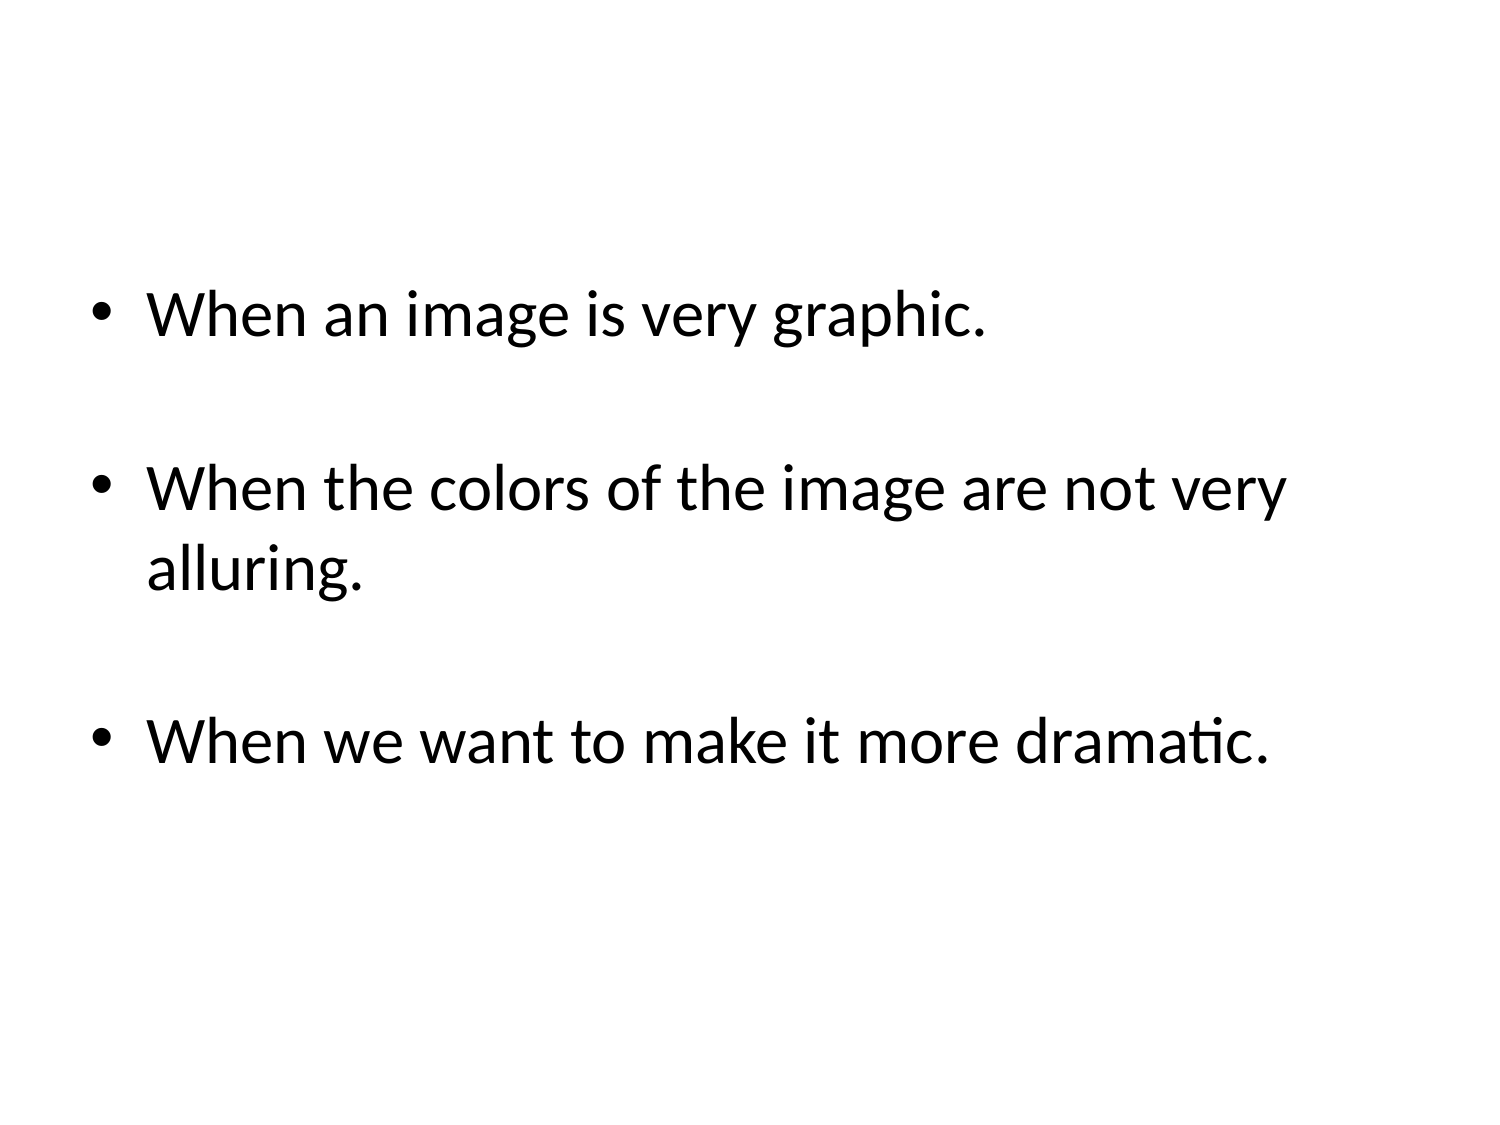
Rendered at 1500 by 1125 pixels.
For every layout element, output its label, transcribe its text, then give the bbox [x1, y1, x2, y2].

list When an image is very graphic. When the colors of the image are not very alluring. When we want to make it more dramatic. [75, 262, 1425, 1005]
